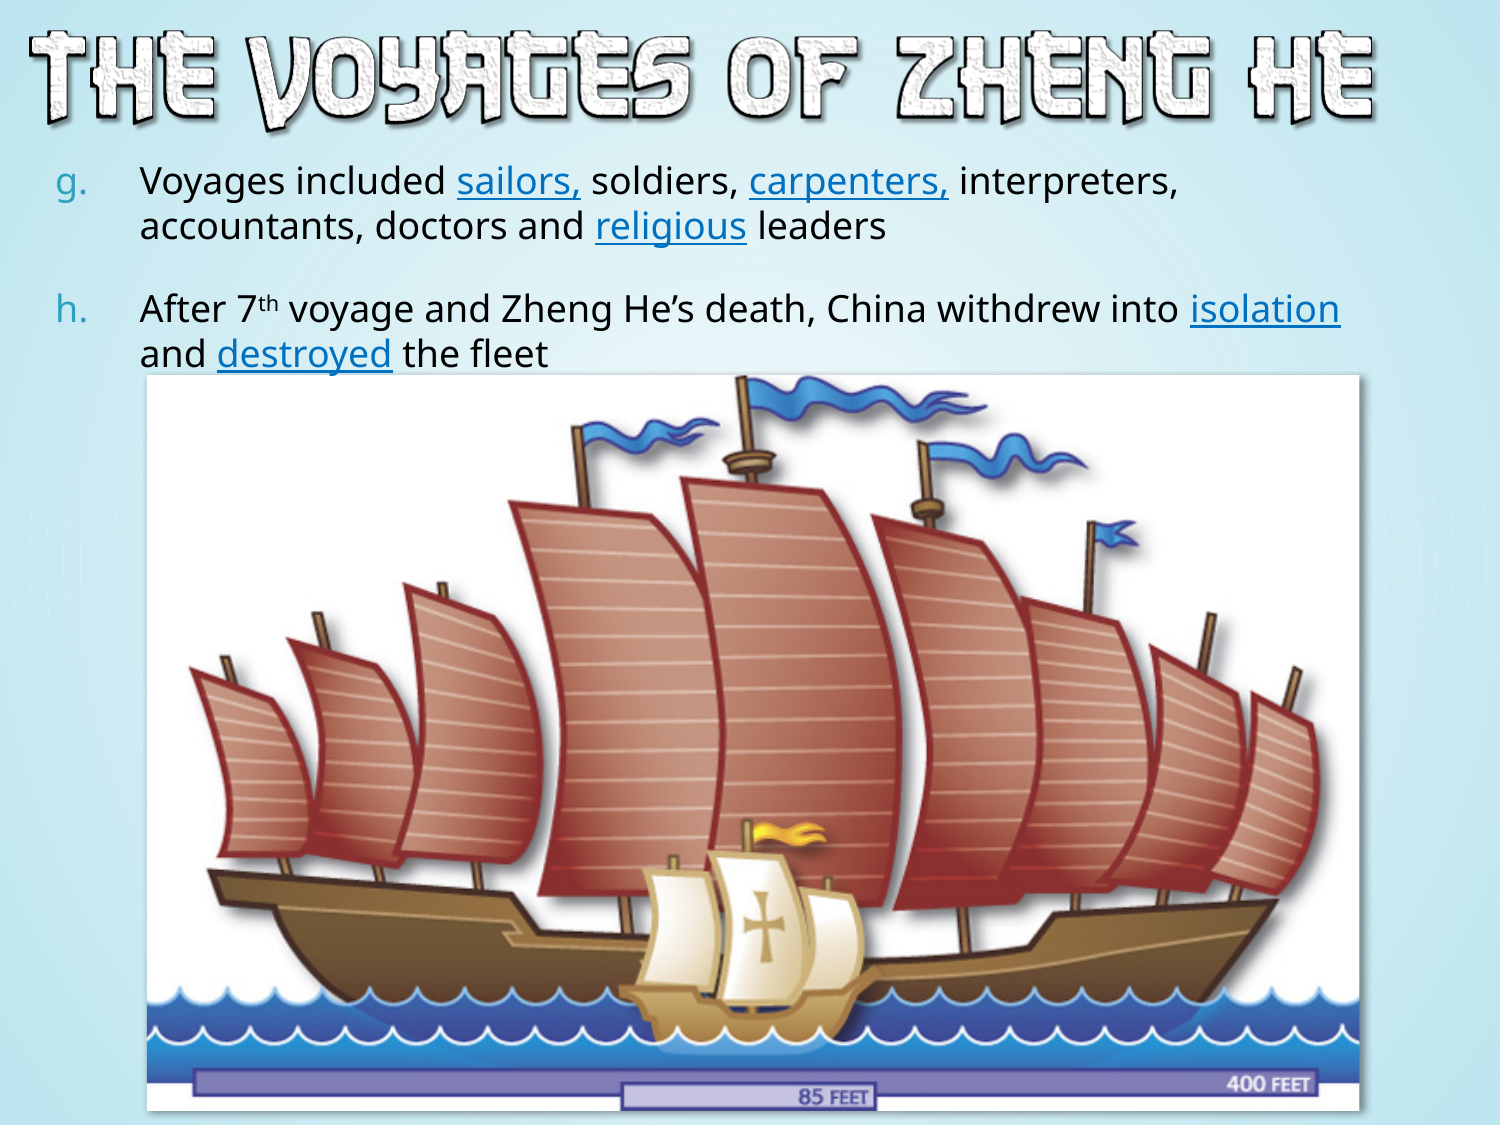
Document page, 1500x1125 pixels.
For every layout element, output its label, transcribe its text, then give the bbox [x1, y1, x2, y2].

picture [146, 374, 1360, 1113]
list Voyages included sailors, soldiers, carpenters, interpreters, accountants, doctors and religious leaders After 7th voyage and Zheng He’s death, China withdrew into isolation and destroyed the fleet [0, 149, 1425, 375]
picture [15, 0, 1491, 155]
